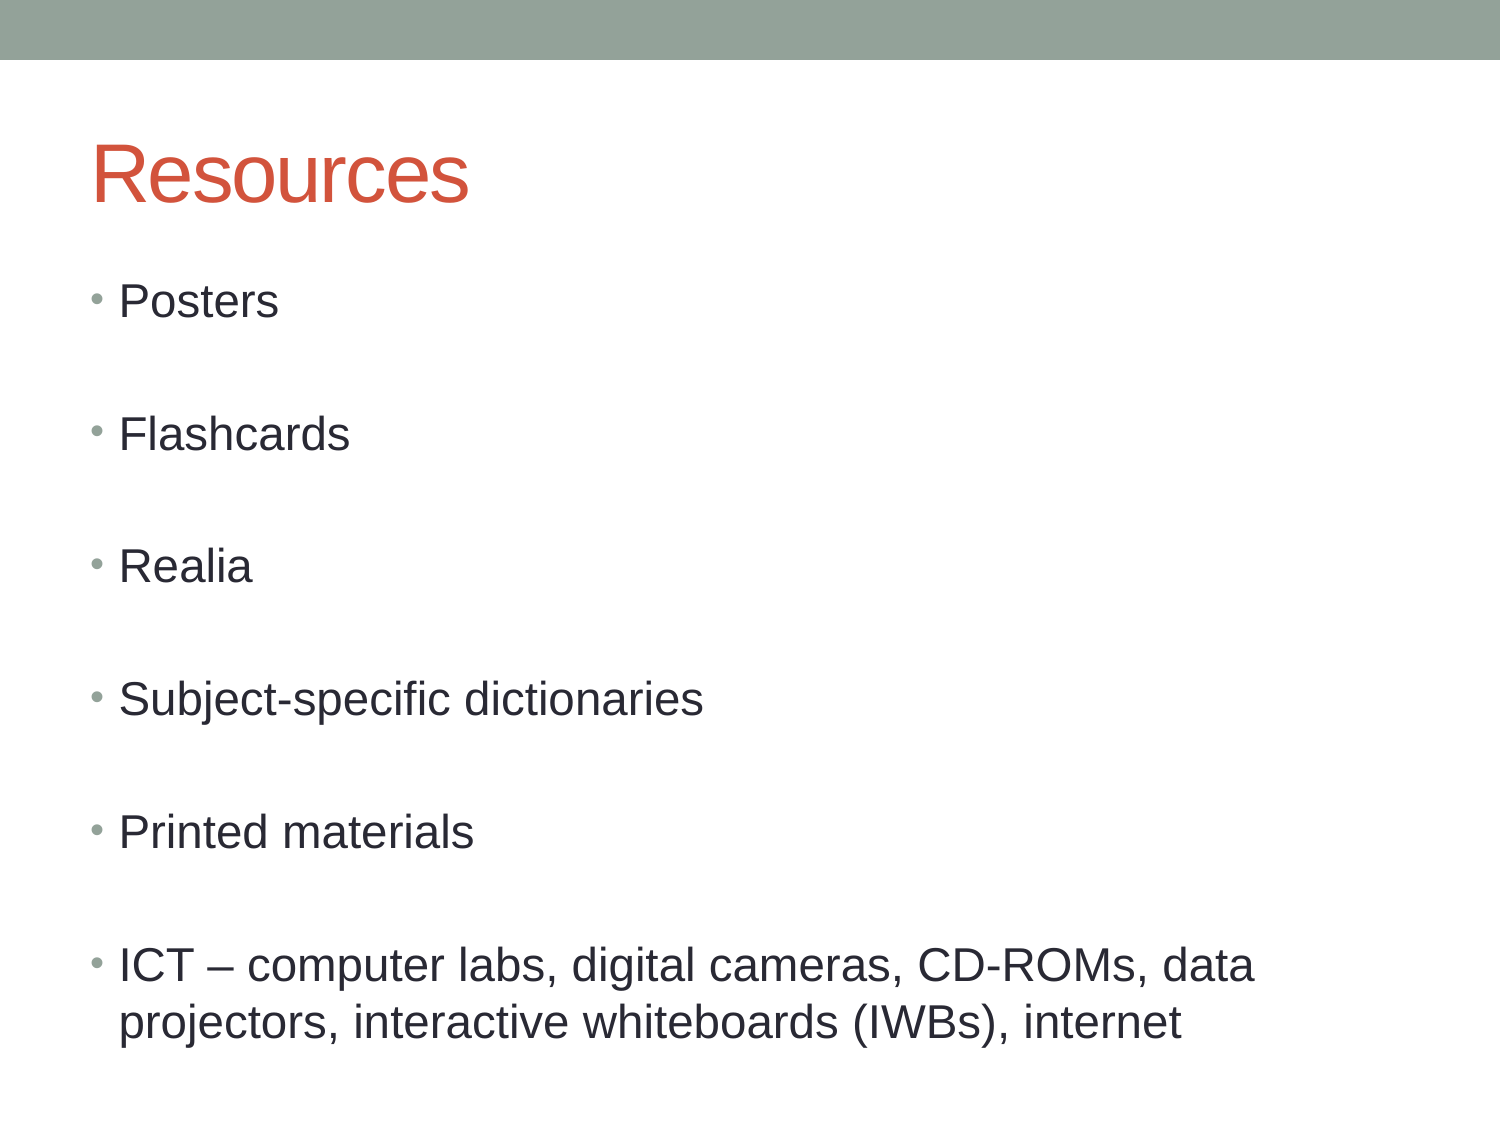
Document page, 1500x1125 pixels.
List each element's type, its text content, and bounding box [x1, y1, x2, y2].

title Resources [75, 87, 1425, 250]
list Posters Flashcards Realia Subject-specific dictionaries Printed materials ICT – computer labs, digital cameras, CD-ROMs, data projectors, interactive whiteboards (IWBs), internet [75, 262, 1425, 1063]
